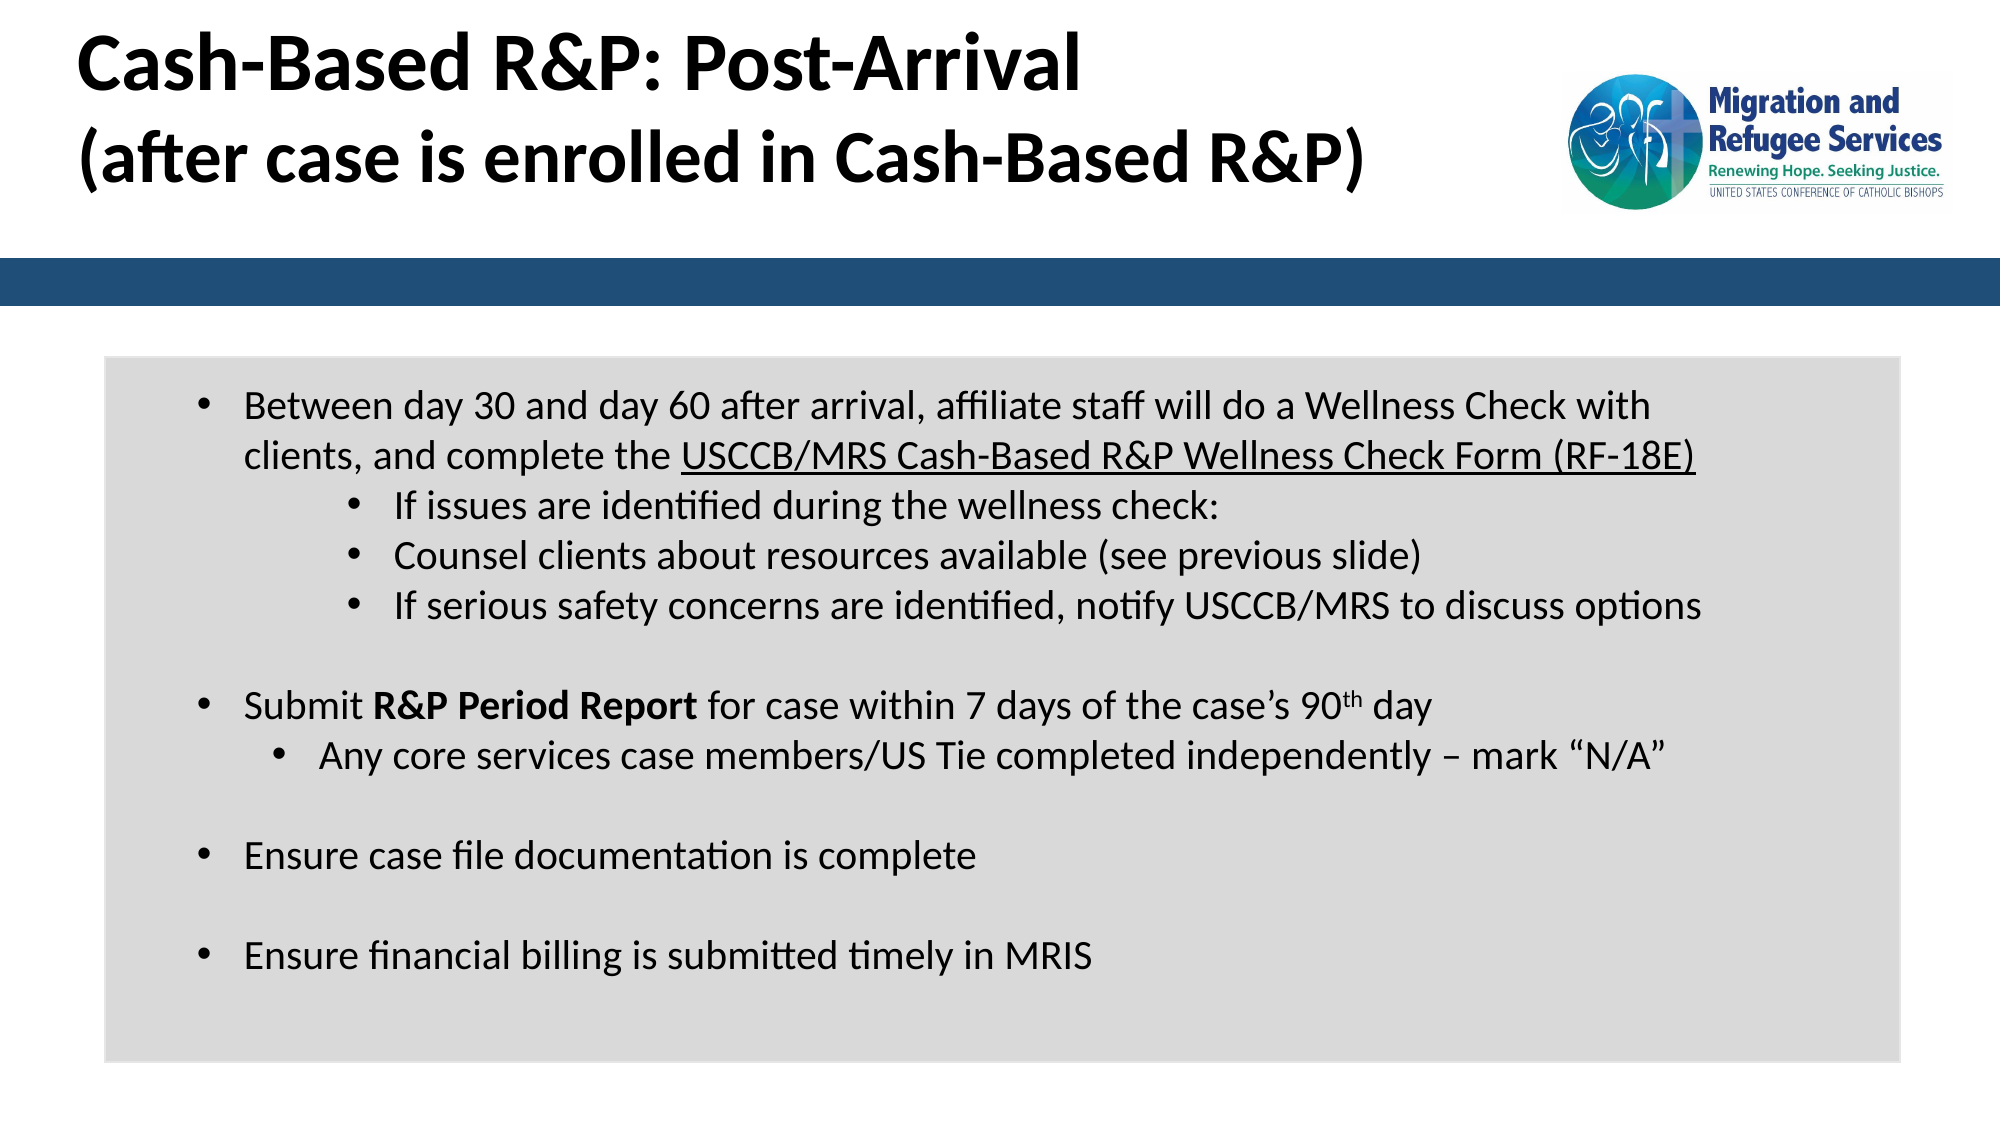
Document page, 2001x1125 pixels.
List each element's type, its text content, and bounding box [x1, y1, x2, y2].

text_box Cash-Based R&P: Post-Arrival (after case is enrolled in Cash-Based R&P) [62, 0, 1561, 205]
text_box Between day 30 and day 60 after arrival, affiliate staff will do a Wellness Check with clients, and complete the USCCB/MRS Cash-Based R&P Wellness Check Form (RF-18E) If issues are identified during the wellness check: Counsel clients about resources available (see previous slide) If serious safety concerns are identified, notify USCCB/MRS to discuss options Submit R&P Period Report for case within 7 days of the case’s 90th day Any core services case members/US Tie completed independently – mark “N/A” Ensure case file documentation is complete Ensure financial billing is submitted timely in MRIS [182, 370, 1761, 986]
text_box [104, 356, 1901, 1063]
text_box [0, 258, 2000, 306]
text_box [656, 274, 1865, 695]
picture [1561, 71, 1953, 214]
